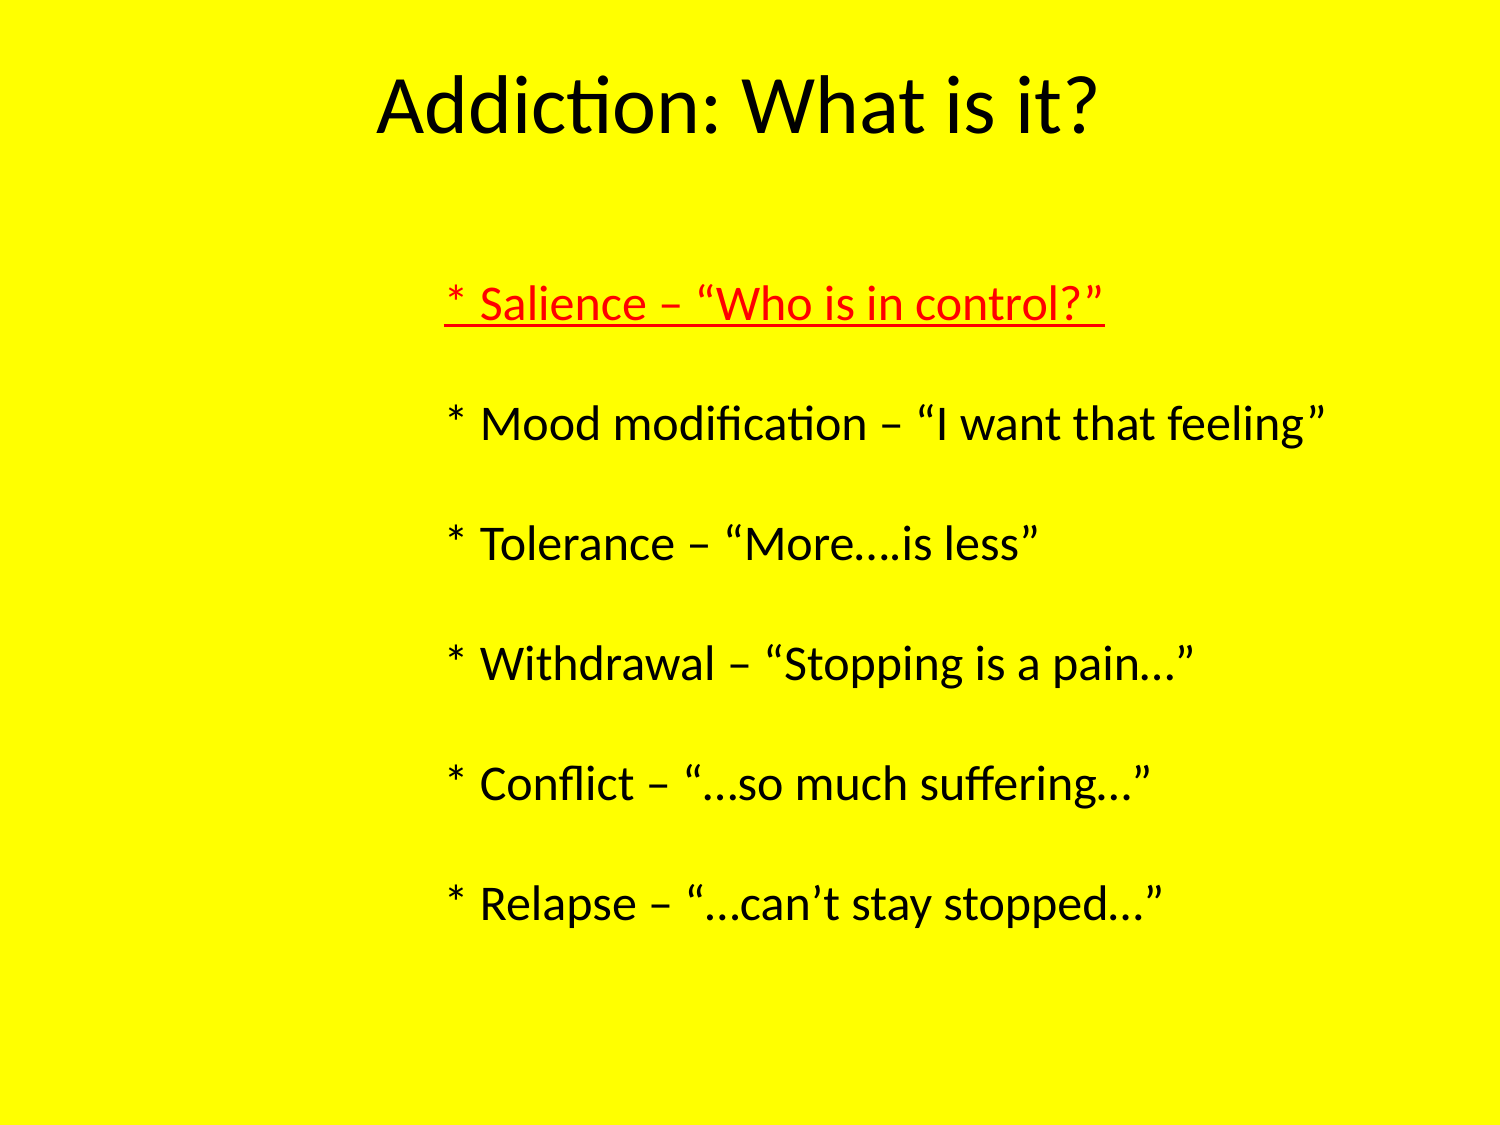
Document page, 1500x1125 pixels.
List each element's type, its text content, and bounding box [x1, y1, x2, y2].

text_box Addiction: What is it? * Salience – “Who is in control?” * Mood modification – “I want that feeling” * Tolerance – “More….is less” * Withdrawal – “Stopping is a pain…” * Conflict – “…so much suffering…” * Relapse – “…can’t stay stopped…” [53, 42, 1424, 1125]
